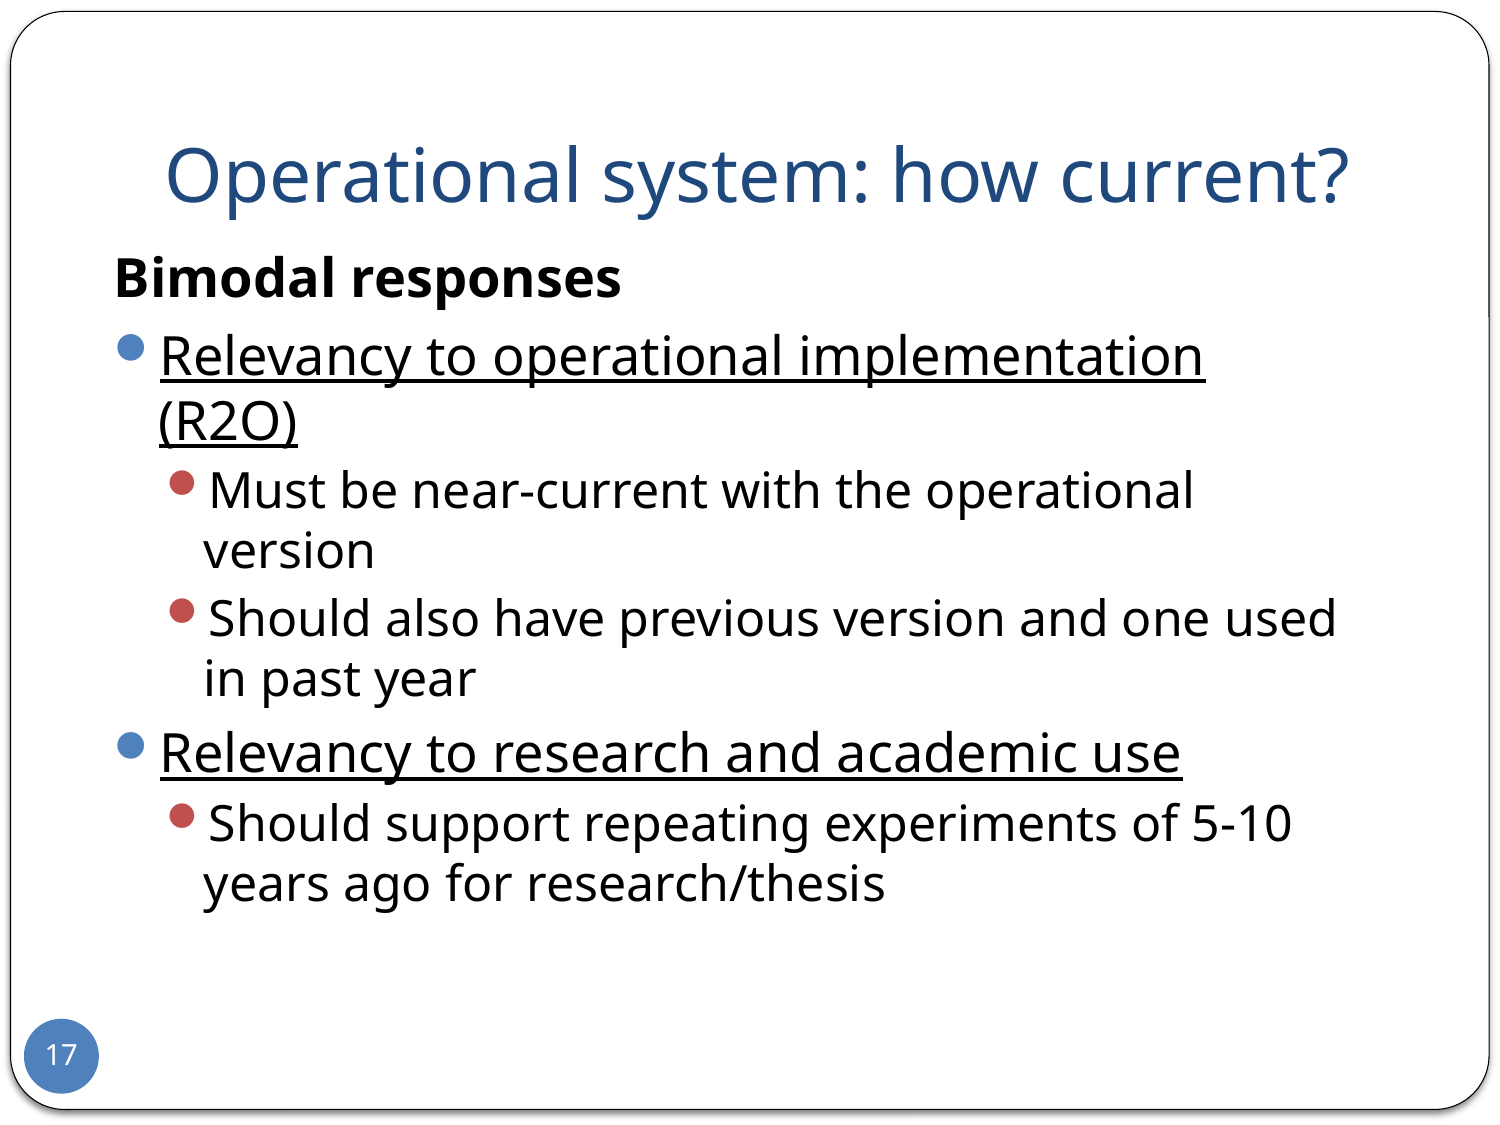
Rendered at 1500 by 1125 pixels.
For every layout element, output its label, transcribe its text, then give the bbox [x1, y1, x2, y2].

list Bimodal responses Relevancy to operational implementation (R2O) Must be near-current with the operational version Should also have previous version and one used in past year Relevancy to research and academic use Should support repeating experiments of 5-10 years ago for research/thesis [98, 236, 1374, 1049]
title Operational system: how current? [150, 45, 1425, 233]
slide_number 17 [23, 1018, 99, 1094]
